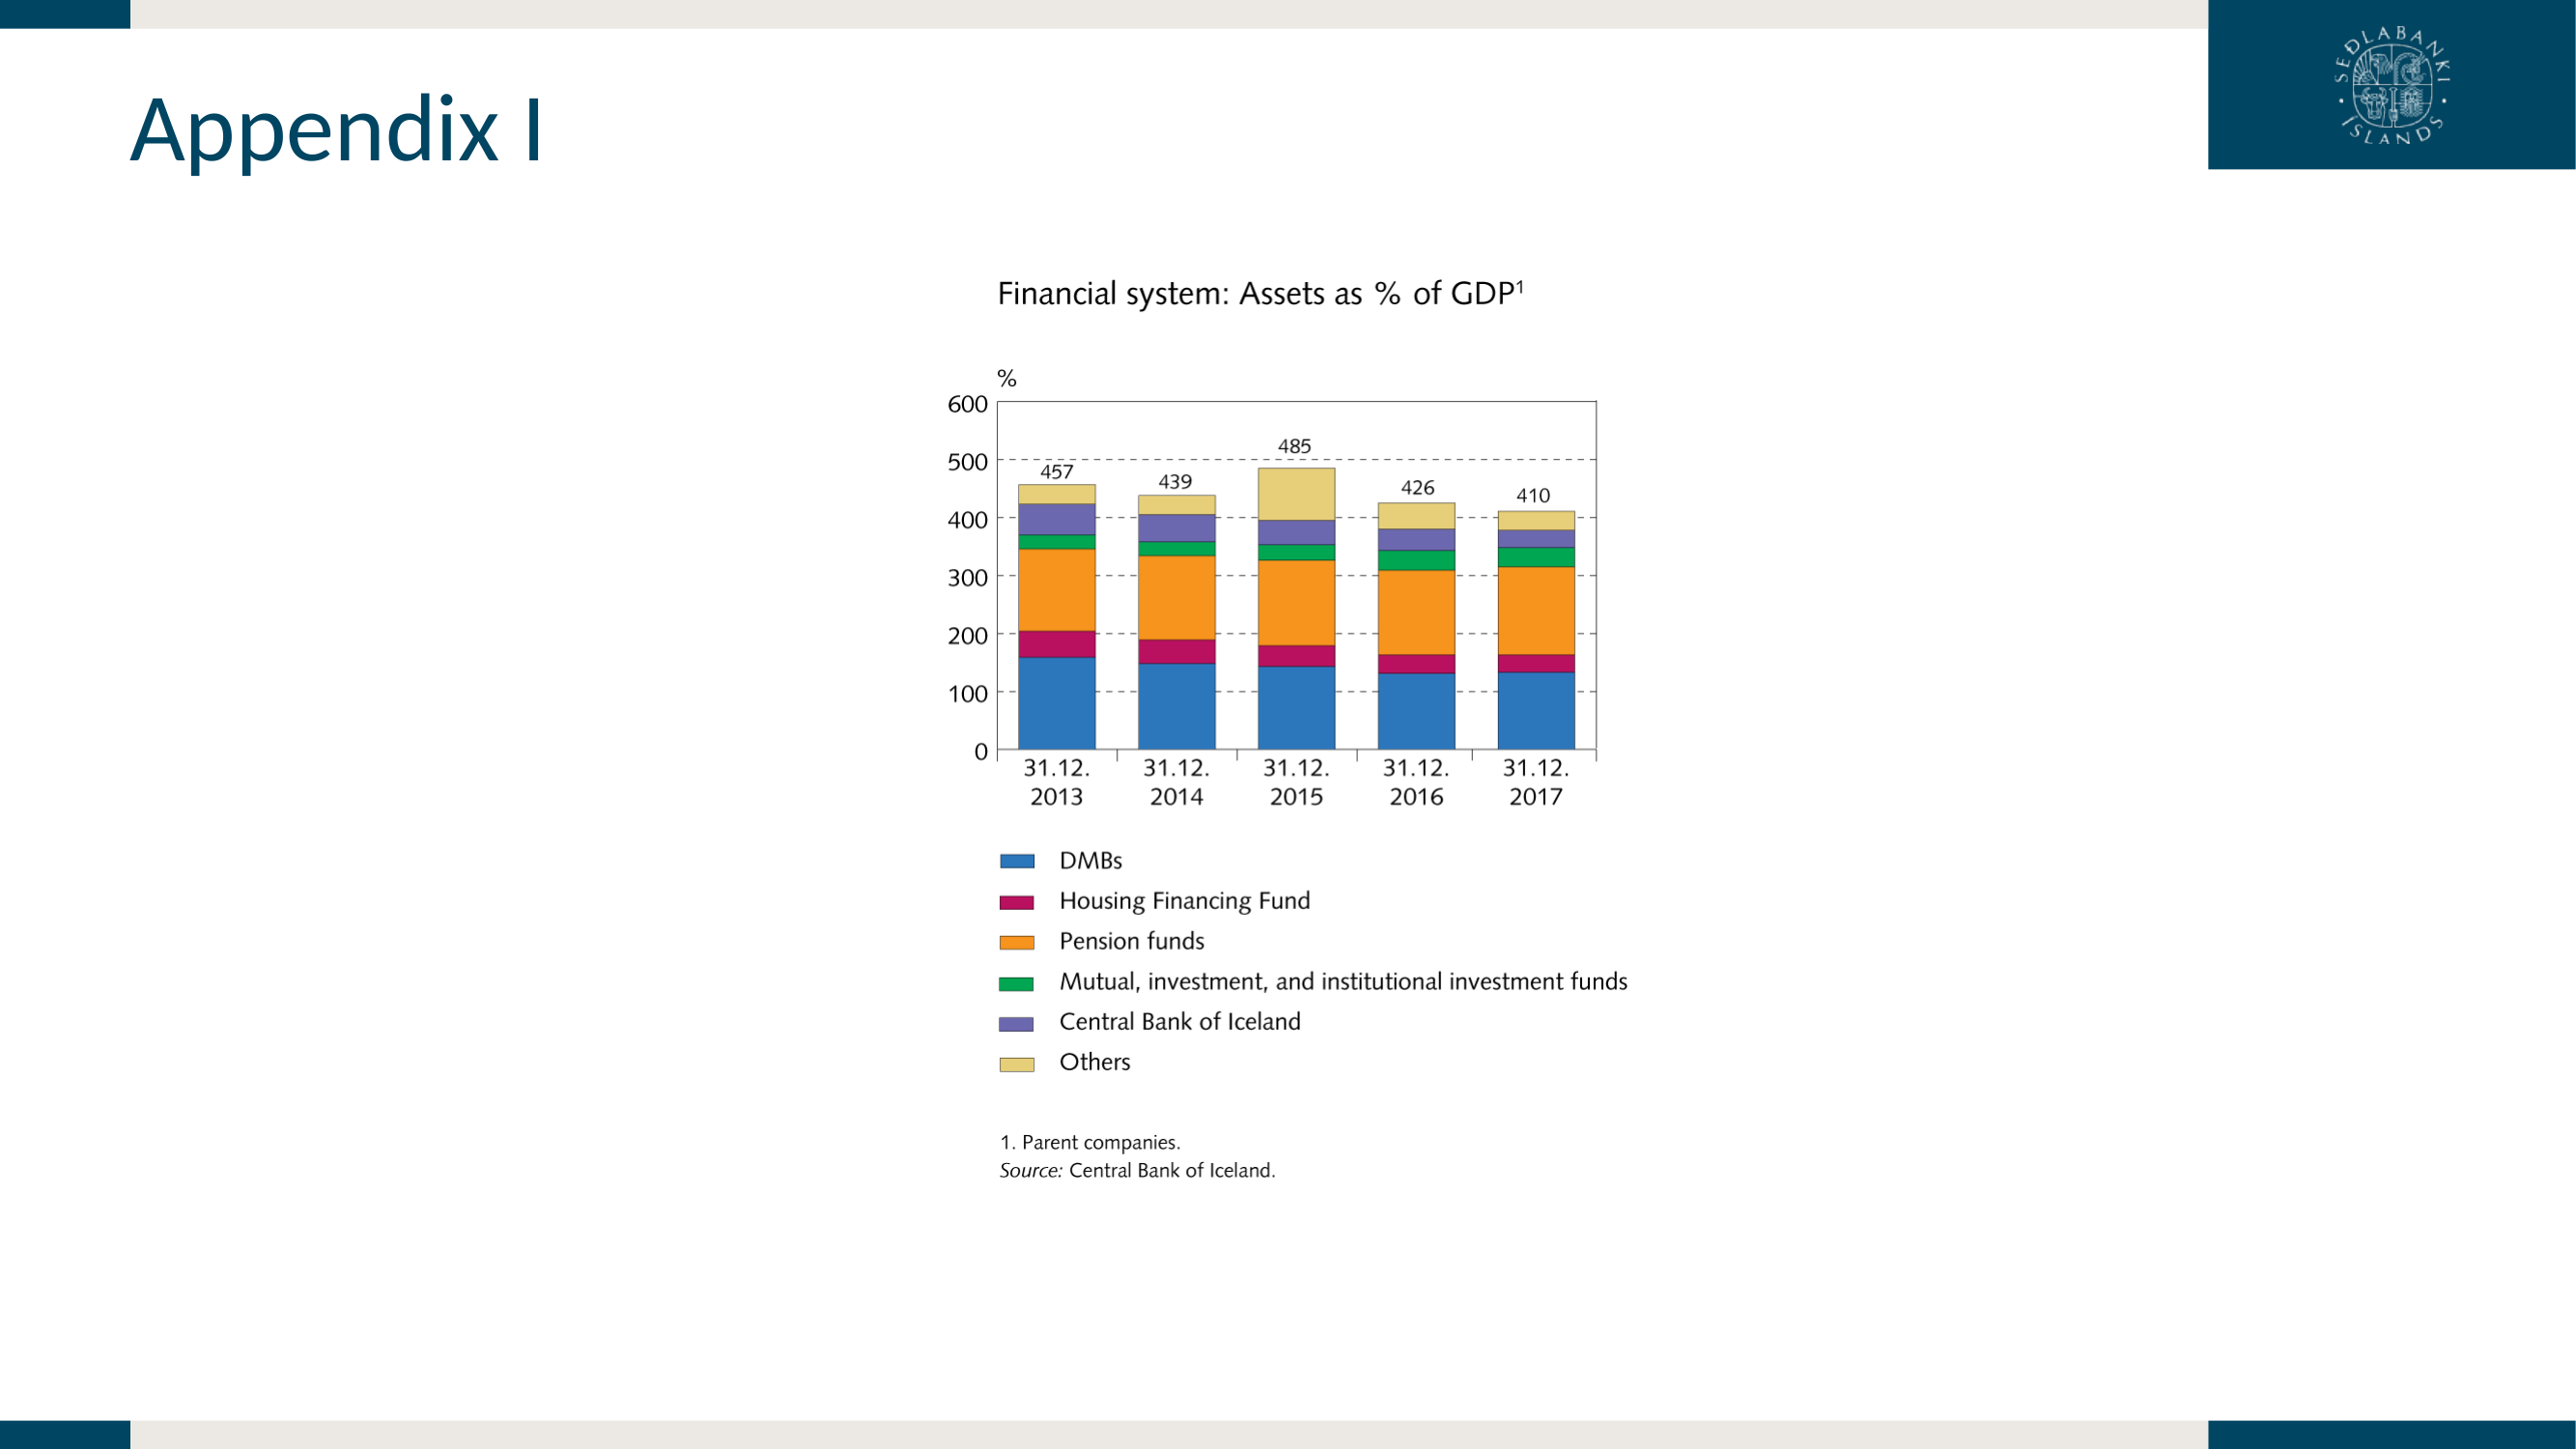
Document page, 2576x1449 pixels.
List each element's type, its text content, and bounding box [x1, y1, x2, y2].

title Appendix I [129, 86, 2178, 290]
picture [947, 266, 1628, 1183]
